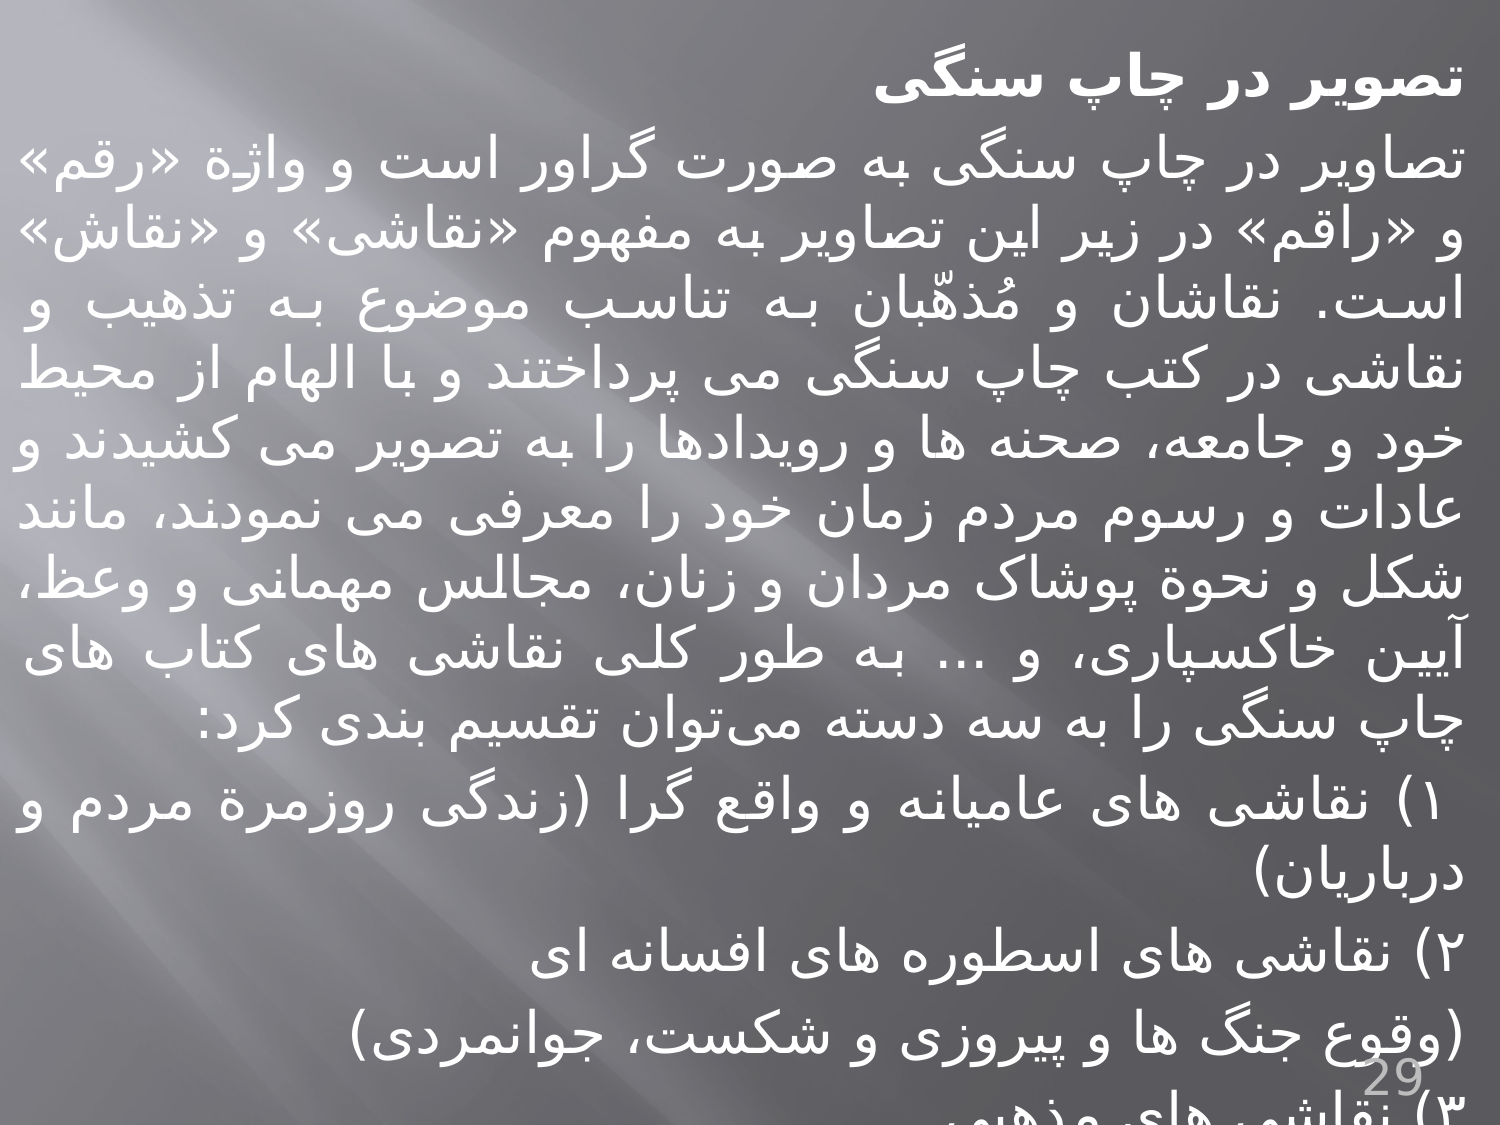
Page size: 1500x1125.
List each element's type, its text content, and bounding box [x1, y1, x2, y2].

list تصویر در چاپ سنگی تصاویر در چاپ سنگی به صورت گراور است و واژة «رقم» و «راقم» در زیر این تصاویر به مفهوم «نقاشی» و «نقاش» است. نقاشان و مُذهّبان به تناسب موضوع به تذهیب و نقاشی در کتب چاپ سنگی می پرداختند و با الهام از محیط خود و جامعه، صحنه ها و رویدادها را به تصویر می کشیدند و عادات و رسوم مردم زمان خود را معرفی می نمودند، مانند شکل و نحوة پوشاک مردان و زنان، مجالس مهمانی و وعظ، آیین خاکسپاری، و ... به طور کلی نقاشی های کتاب های چاپ سنگی را به سه دسته می‌توان تقسیم بندی کرد: ۱) نقاشی های عامیانه و واقع گرا (زندگی روزمرة مردم و درباریان) ۲) نقاشی های اسطوره های افسانه ای (وقوع جنگ ها و پیروزی و شکست، جوانمردی) ۳) نقاشی های مذهبی (مانند زندگانی امامان و مصایبی که بر آن‌ها وارد شده است(. [0, 30, 1500, 1083]
slide_number 29 [1299, 1052, 1425, 1113]
